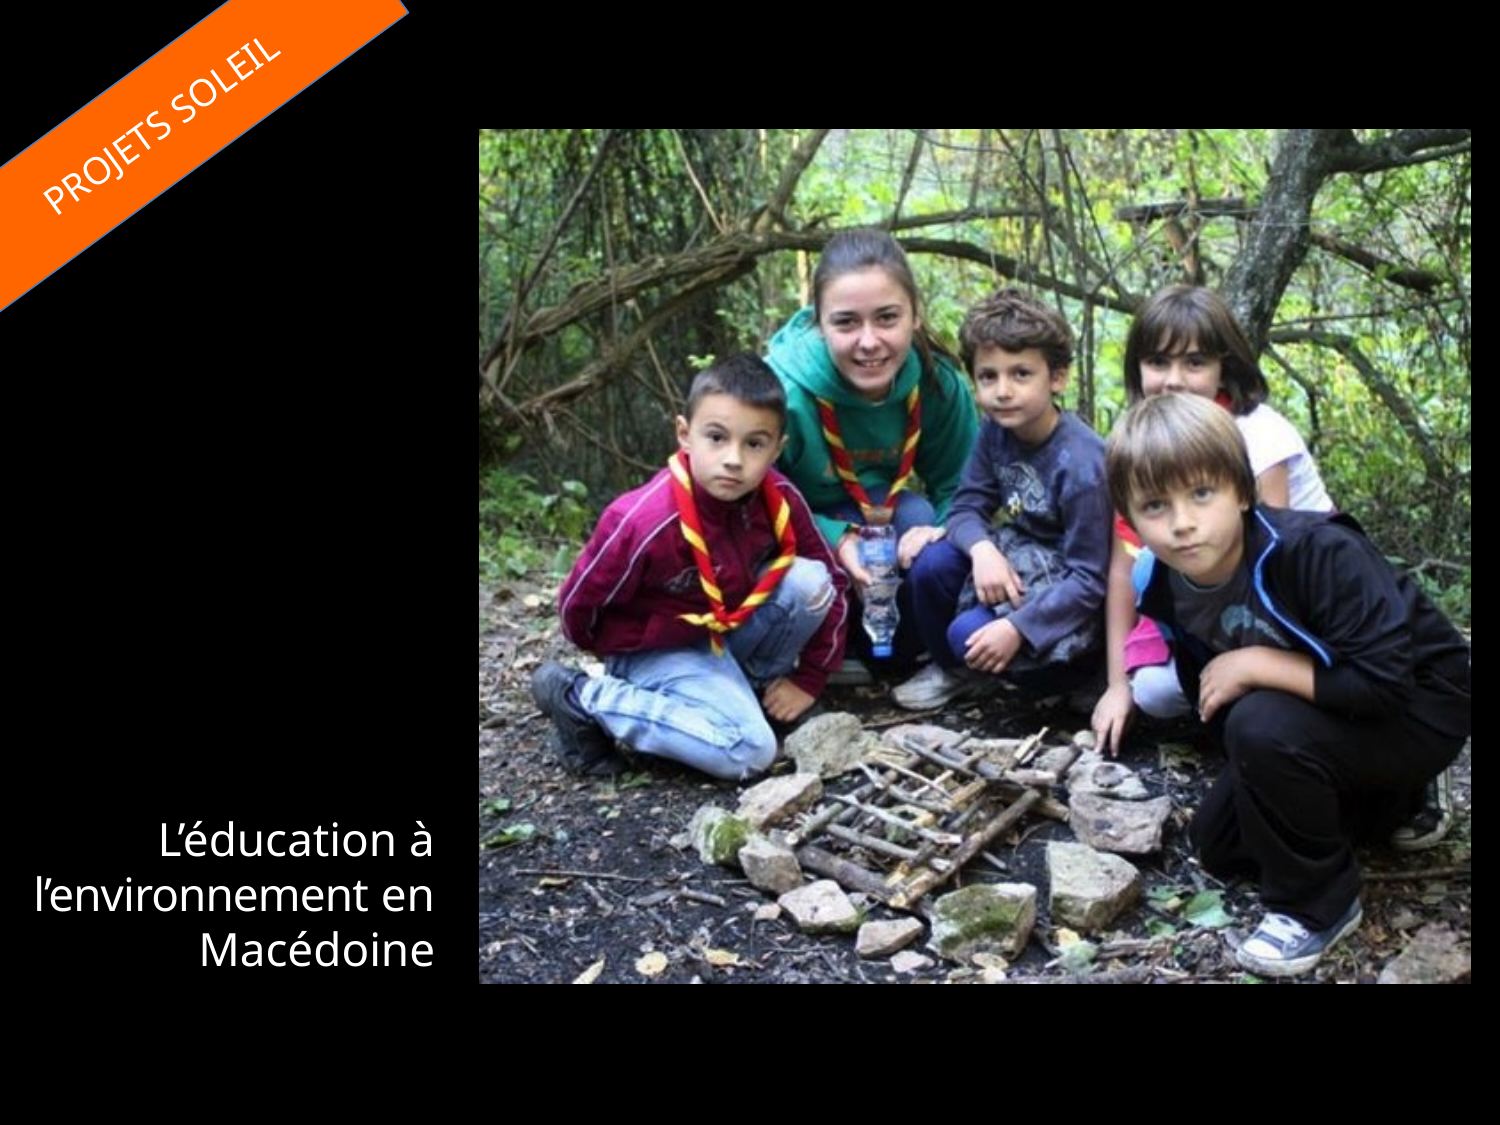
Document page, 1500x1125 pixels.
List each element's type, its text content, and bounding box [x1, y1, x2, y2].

list L’éducation à l’environnement en Macédoine [0, 637, 450, 984]
picture [478, 128, 1471, 984]
